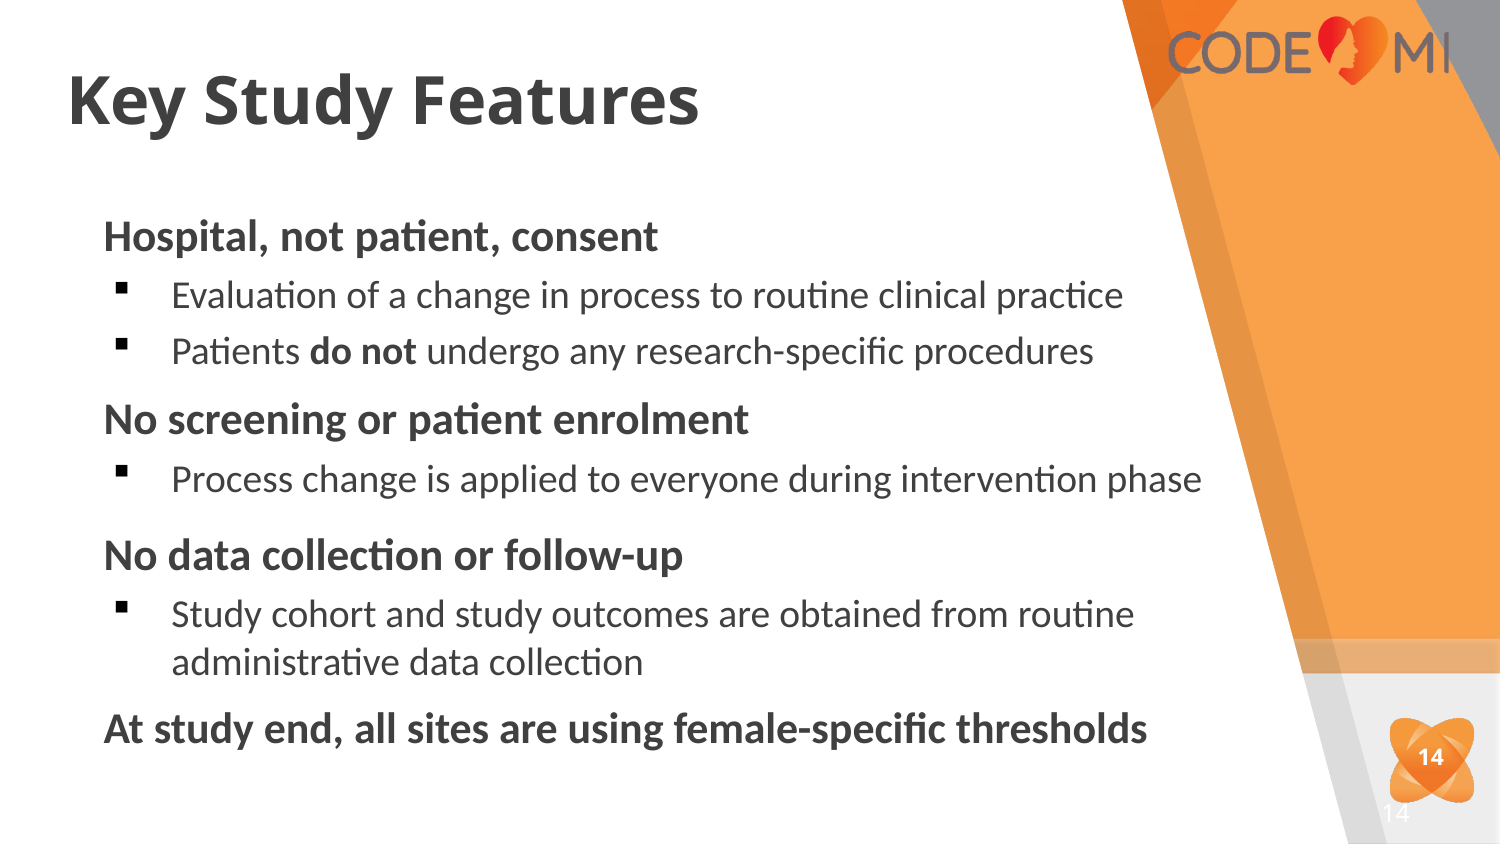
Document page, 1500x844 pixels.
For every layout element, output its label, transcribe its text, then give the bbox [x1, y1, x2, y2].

title Key Study Features [50, 58, 1085, 154]
slide_number 14 [1369, 727, 1460, 792]
picture [1123, 0, 1500, 638]
list Hospital, not patient, consent Evaluation of a change in process to routine clinical practice Patients do not undergo any research-specific procedures No screening or patient enrolment Process change is applied to everyone during intervention phase No data collection or follow-up Study cohort and study outcomes are obtained from routine administrative data collection At study end, all sites are using female-specific thresholds [75, 191, 1265, 774]
table_header [1333, 638, 1500, 644]
picture [1362, 703, 1481, 830]
